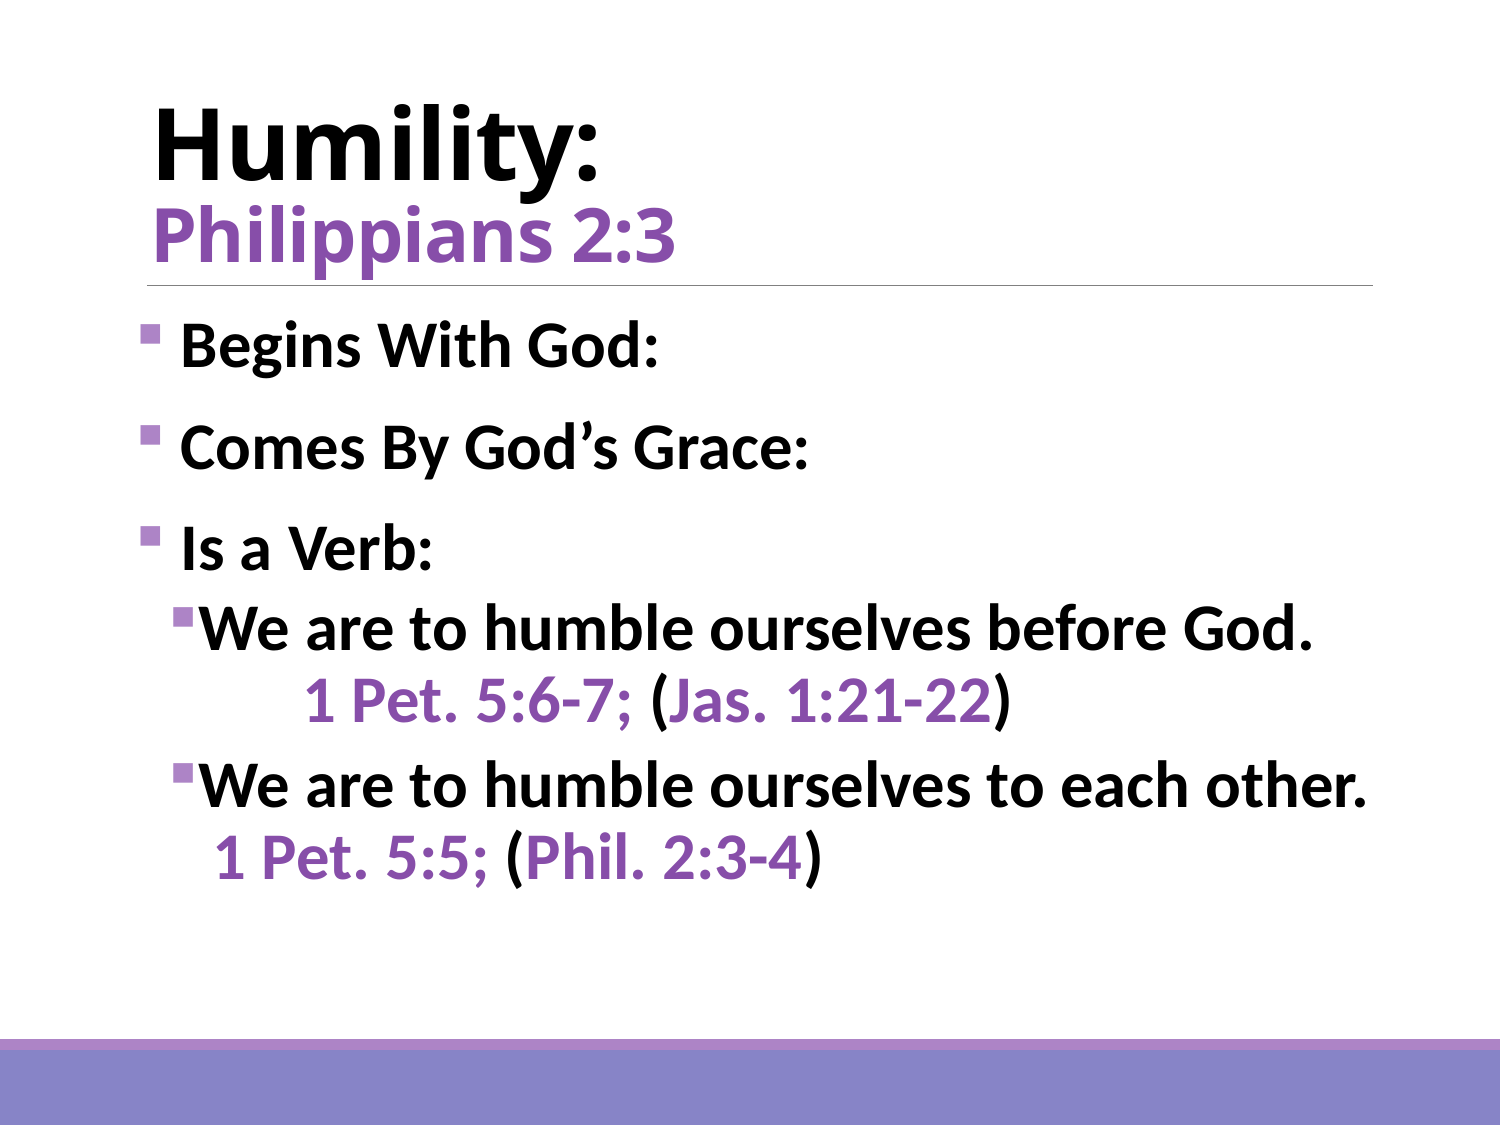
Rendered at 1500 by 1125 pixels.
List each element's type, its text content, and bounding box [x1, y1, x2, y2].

title Humility: Philippians 2:3 [135, 47, 1373, 285]
list Begins With God: Comes By God’s Grace: Is a Verb: We are to humble ourselves before God. 1 Pet. 5:6-7; (Jas. 1:21-22) We are to humble ourselves to each other. 1 Pet. 5:5; (Phil. 2:3-4) [135, 302, 1457, 963]
